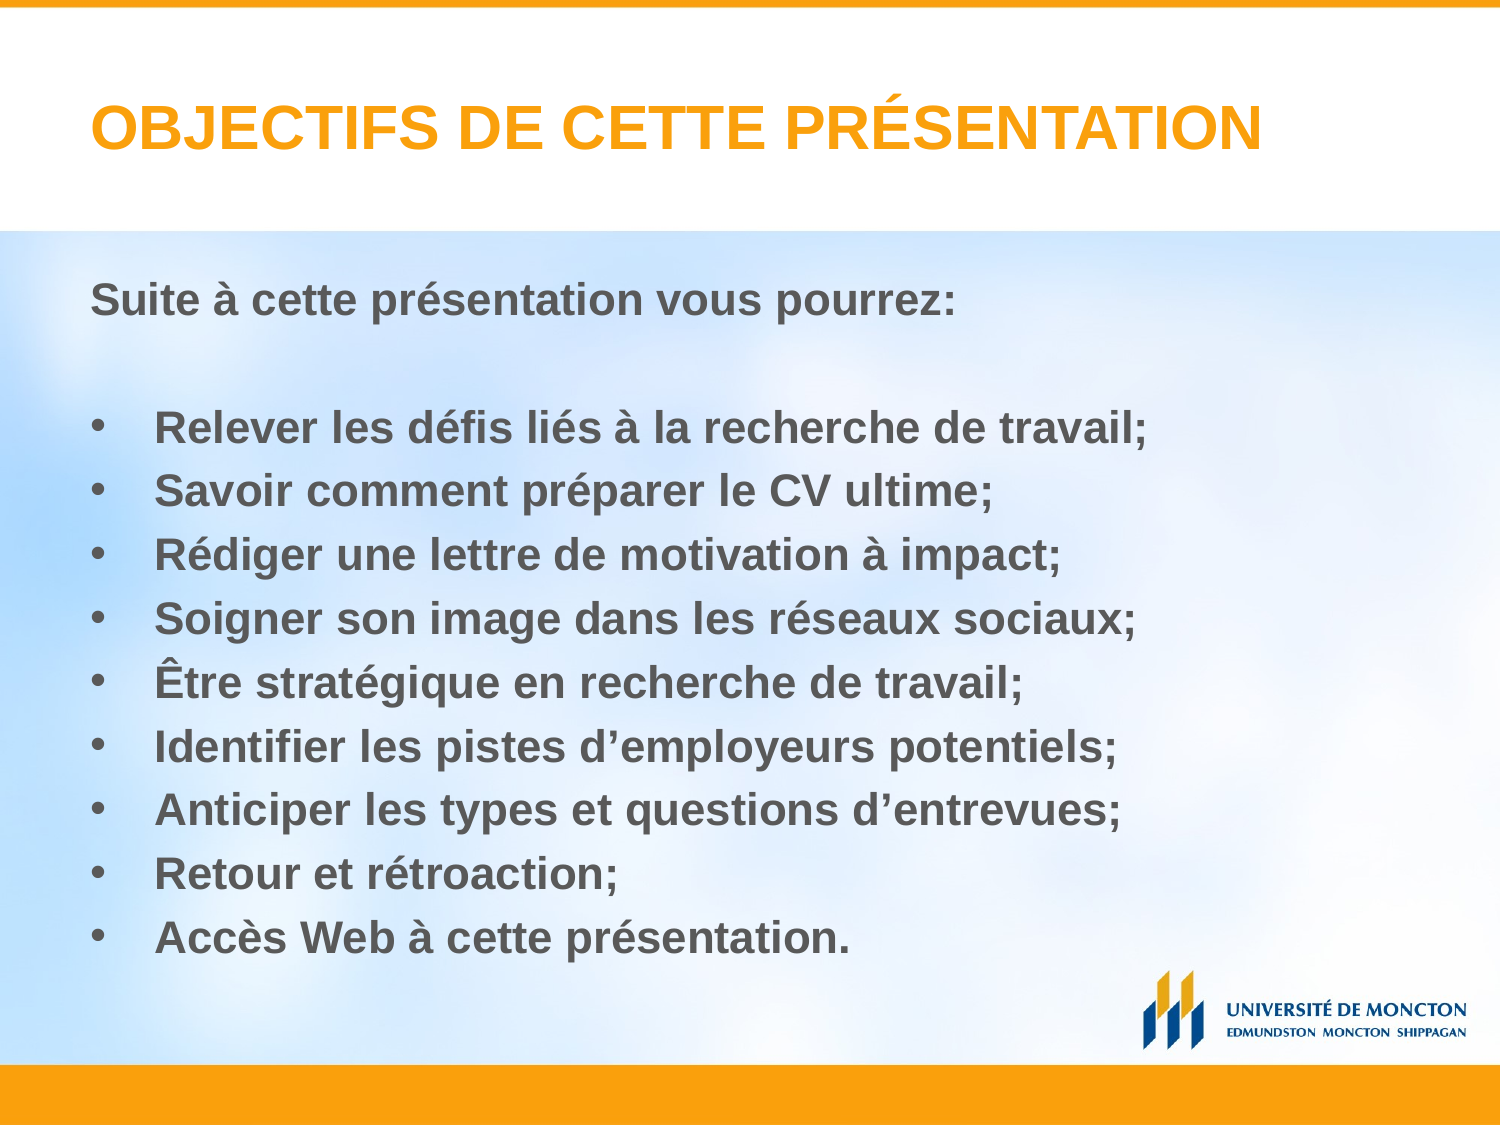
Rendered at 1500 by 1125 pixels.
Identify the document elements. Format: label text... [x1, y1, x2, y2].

title OBJECTIFS DE CETTE PRÉSENTATION [75, 23, 1425, 226]
picture [0, 0, 1500, 1125]
list Suite à cette présentation vous pourrez: Relever les défis liés à la recherche de travail; Savoir comment préparer le CV ultime; Rédiger une lettre de motivation à impact; Soigner son image dans les réseaux sociaux; Être stratégique en recherche de travail; Identifier les pistes d’employeurs potentiels; Anticiper les types et questions d’entrevues; Retour et rétroaction; Accès Web à cette présentation. [75, 262, 1425, 989]
